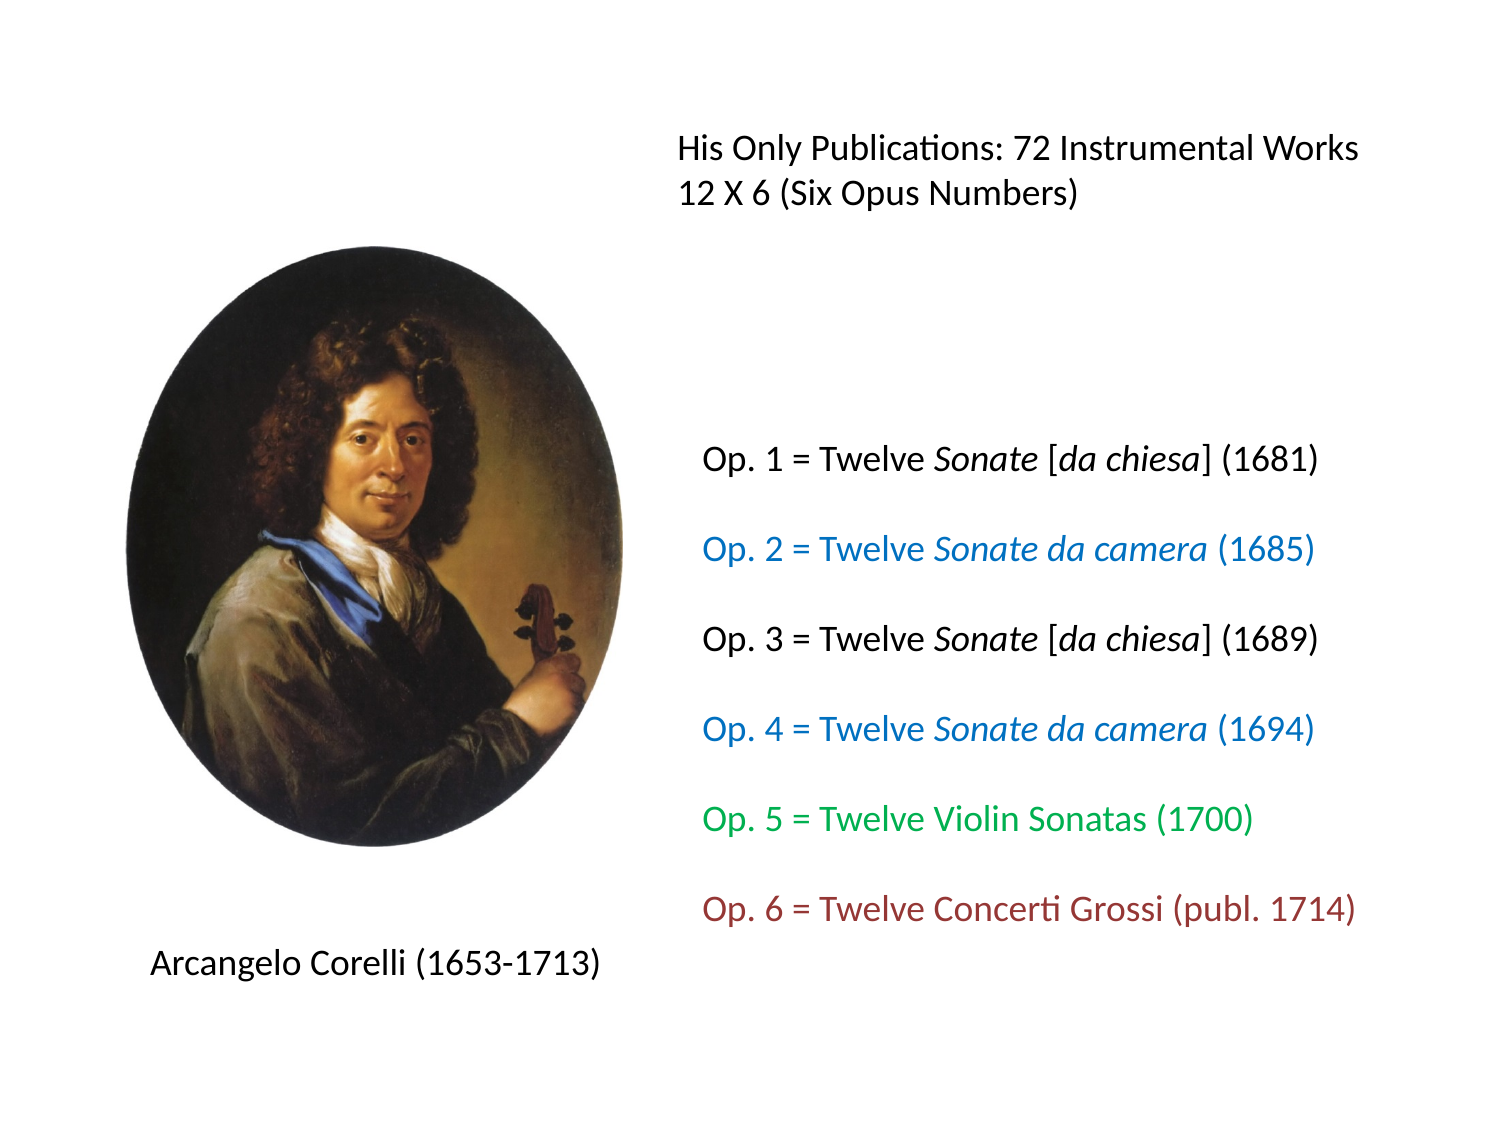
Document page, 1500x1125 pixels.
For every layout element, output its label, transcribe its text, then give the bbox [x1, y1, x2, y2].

text_box Arcangelo Corelli (1653-1713) [135, 930, 623, 991]
picture [124, 246, 623, 847]
text_box Op. 1 = Twelve Sonate [da chiesa] (1681) Op. 2 = Twelve Sonate da camera (1685) Op. 3 = Twelve Sonate [da chiesa] (1689) Op. 4 = Twelve Sonate da camera (1694) Op. 5 = Twelve Violin Sonatas (1700) Op. 6 = Twelve Concerti Grossi (publ. 1714) [687, 246, 1400, 982]
text_box His Only Publications: 72 Instrumental Works 12 X 6 (Six Opus Numbers) [662, 115, 1450, 221]
